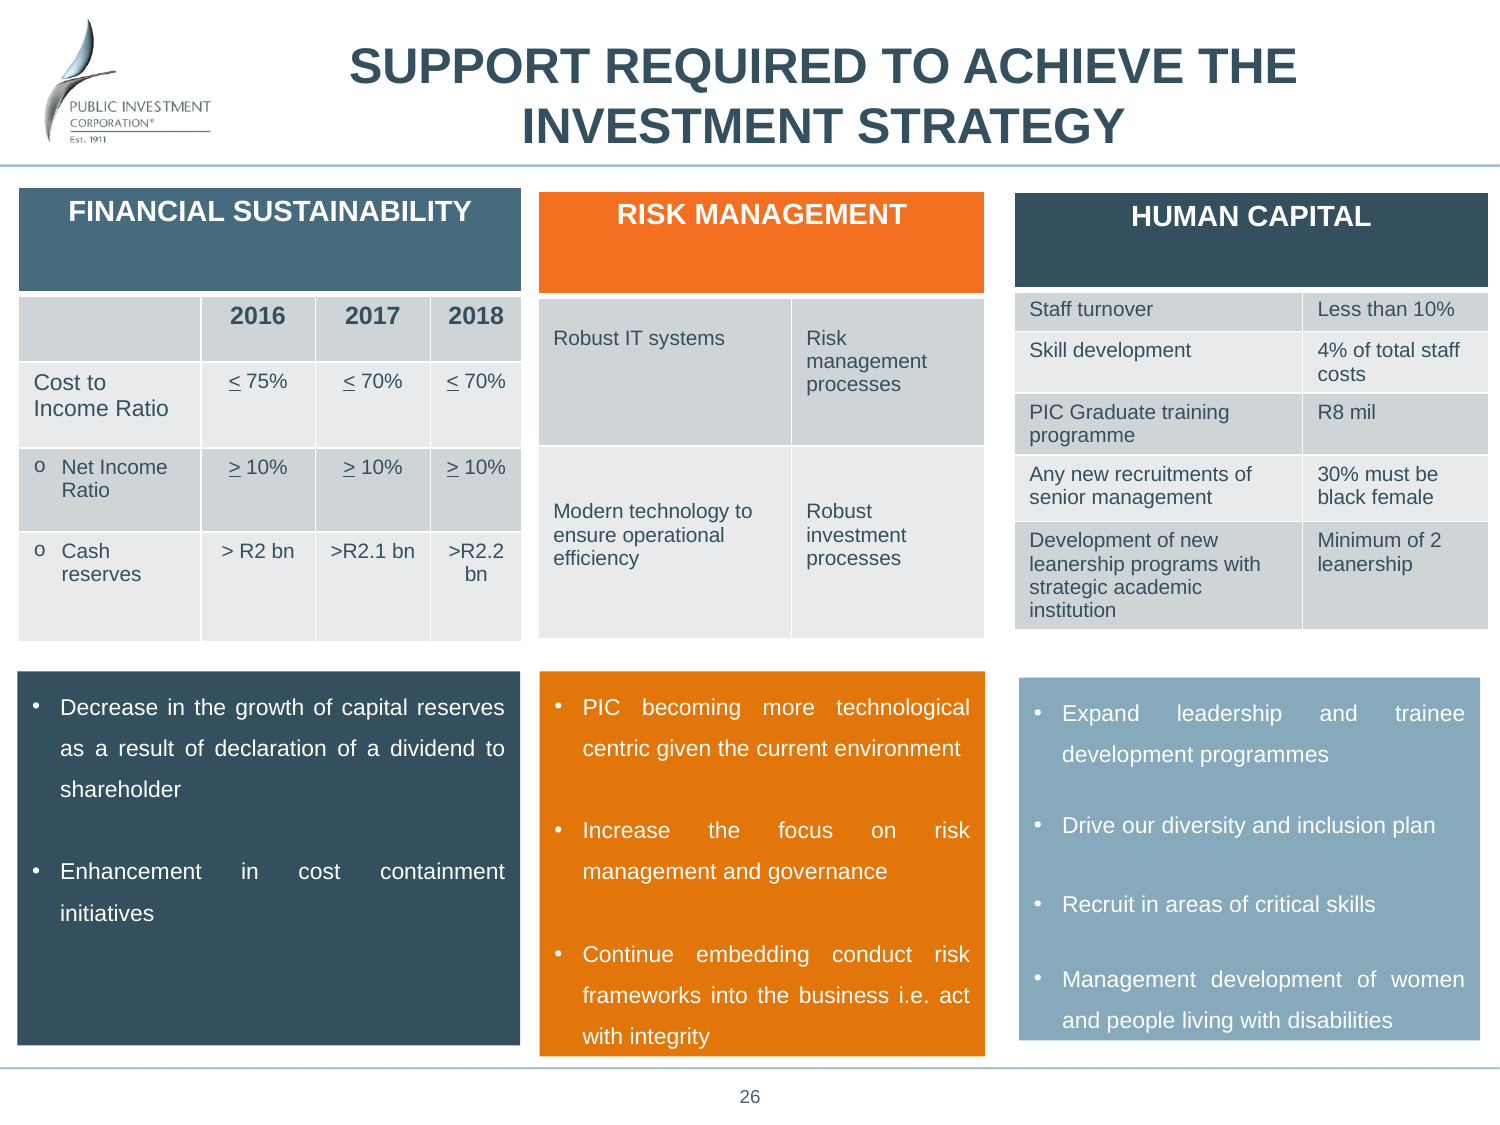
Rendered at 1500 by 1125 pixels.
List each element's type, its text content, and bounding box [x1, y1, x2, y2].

table_cell 2018 [431, 297, 521, 361]
text_box PIC becoming more technological centric given the current environment Increase the focus on risk management and governance Continue embedding conduct risk frameworks into the business i.e. act with integrity [539, 671, 986, 1057]
table_cell Minimum of 2 leanership [1303, 522, 1488, 629]
table_cell Cash reserves [19, 533, 200, 641]
table_cell Modern technology to ensure operational efficiency [539, 447, 791, 638]
picture [0, 0, 1500, 1125]
text_box Decrease in the growth of capital reserves as a result of declaration of a dividend to shareholder Enhancement in cost containment initiatives [17, 671, 521, 1046]
title SUPPORT REQUIRED TO ACHIEVE THE INVESTMENT STRATEGY [237, 25, 1425, 162]
text_box Expand leadership and trainee development programmes Drive our diversity and inclusion plan Recruit in areas of critical skills Management development of women and people living with disabilities [1019, 677, 1481, 1041]
table_cell 30% must be black female [1303, 456, 1488, 521]
table_cell Any new recruitments of senior management [1015, 456, 1302, 521]
table_cell 2017 [316, 297, 430, 361]
table_cell Robust investment processes [792, 447, 984, 638]
table_cell 4% of total staff costs [1303, 332, 1488, 392]
table_cell R8 mil [1303, 394, 1488, 454]
table_header FINANCIAL SUSTAINABILITY [19, 188, 521, 291]
table_cell >R2.1 bn [316, 533, 430, 641]
table_cell Cost to Income Ratio [19, 363, 200, 447]
table_cell Net Income Ratio [19, 449, 200, 531]
table_cell Development of new leanership programs with strategic academic institution [1015, 522, 1302, 629]
table_cell < 70% [431, 363, 521, 447]
table_cell > 10% [316, 449, 430, 531]
table_cell Less than 10% [1303, 293, 1488, 331]
table_cell > R2 bn [202, 533, 315, 641]
table_cell < 75% [202, 363, 315, 447]
table_cell PIC Graduate training programme [1015, 394, 1302, 454]
table_cell > 10% [202, 449, 315, 531]
table_cell Staff turnover [1015, 293, 1302, 331]
table_header HUMAN CAPITAL [1015, 193, 1488, 287]
table_cell Robust IT systems [539, 299, 791, 445]
table_cell 2016 [202, 297, 315, 361]
table_cell < 70% [316, 363, 430, 447]
table_cell >R2.2 bn [431, 533, 521, 641]
table_cell > 10% [431, 449, 521, 531]
table_header RISK MANAGEMENT [539, 192, 984, 293]
table_cell Risk management processes [792, 299, 984, 445]
table_cell [19, 297, 200, 361]
table_cell Skill development [1015, 332, 1302, 392]
